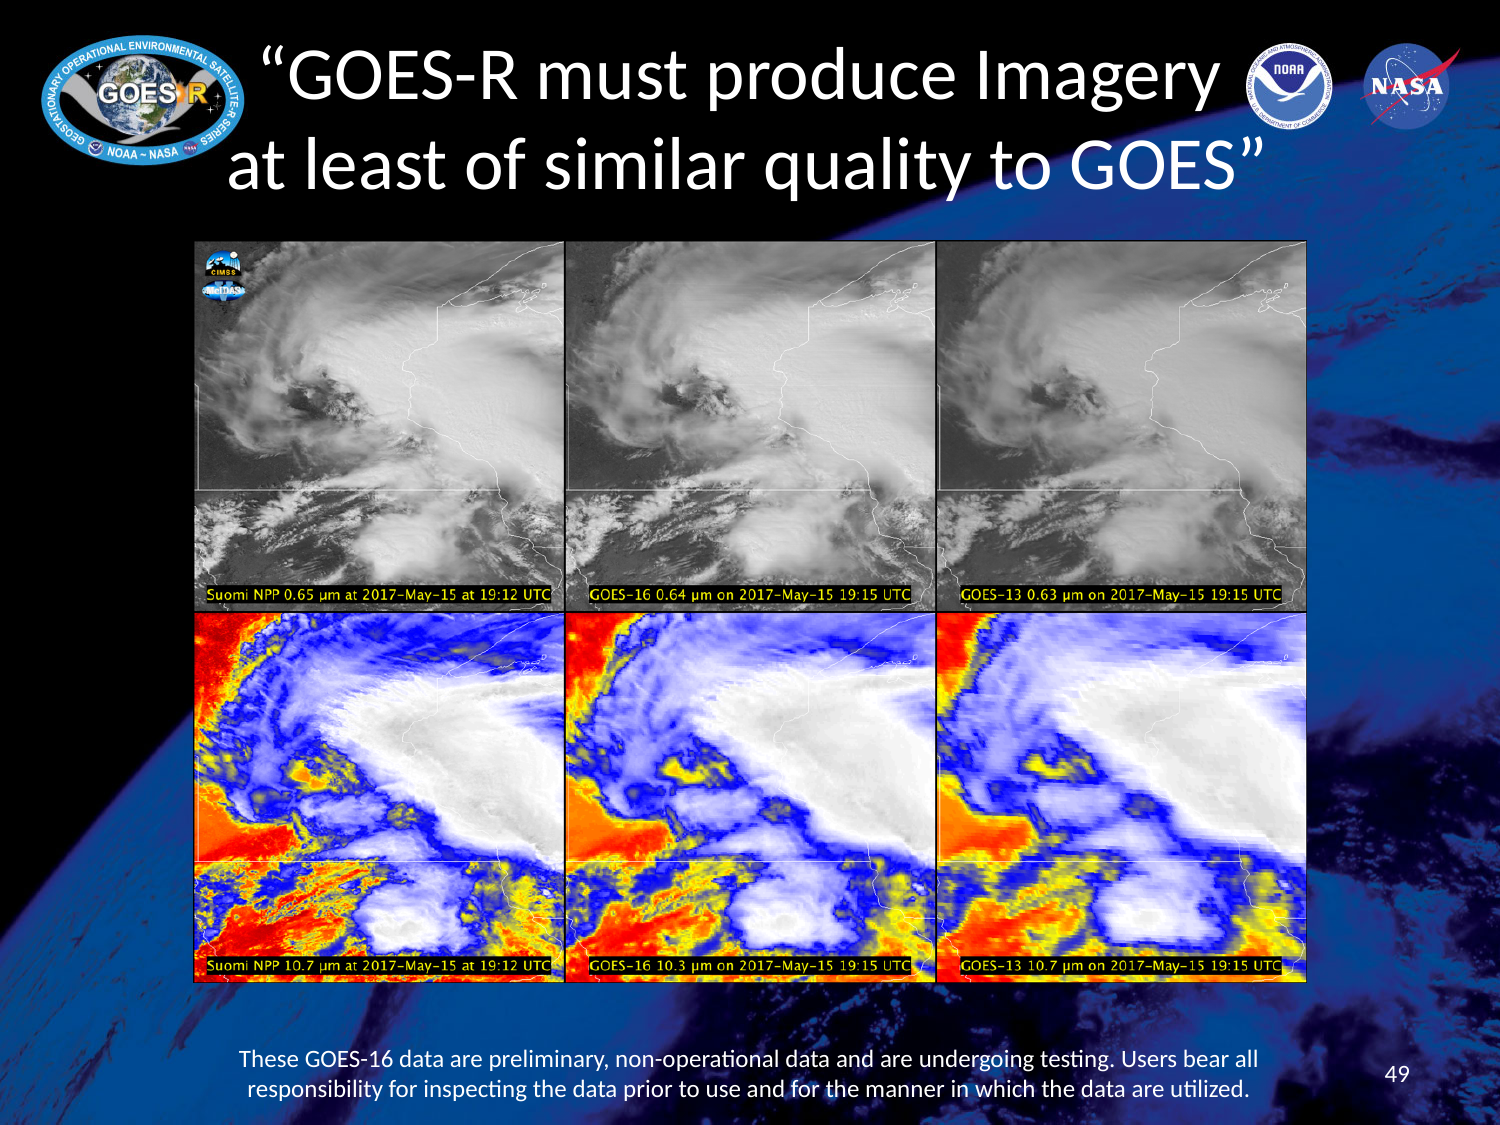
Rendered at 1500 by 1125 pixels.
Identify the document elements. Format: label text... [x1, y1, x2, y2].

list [193, 240, 1307, 983]
picture [0, 0, 1500, 1125]
title “GOES-R must produce Imagery at least of similar quality to GOES” [73, 21, 1423, 209]
footer These GOES-16 data are preliminary, non-operational data and are undergoing testing. Users bear all responsibility for inspecting the data prior to use and for the manner in which the data are utilized. [193, 1042, 1074, 1103]
slide_number 49 [1074, 1042, 1425, 1103]
